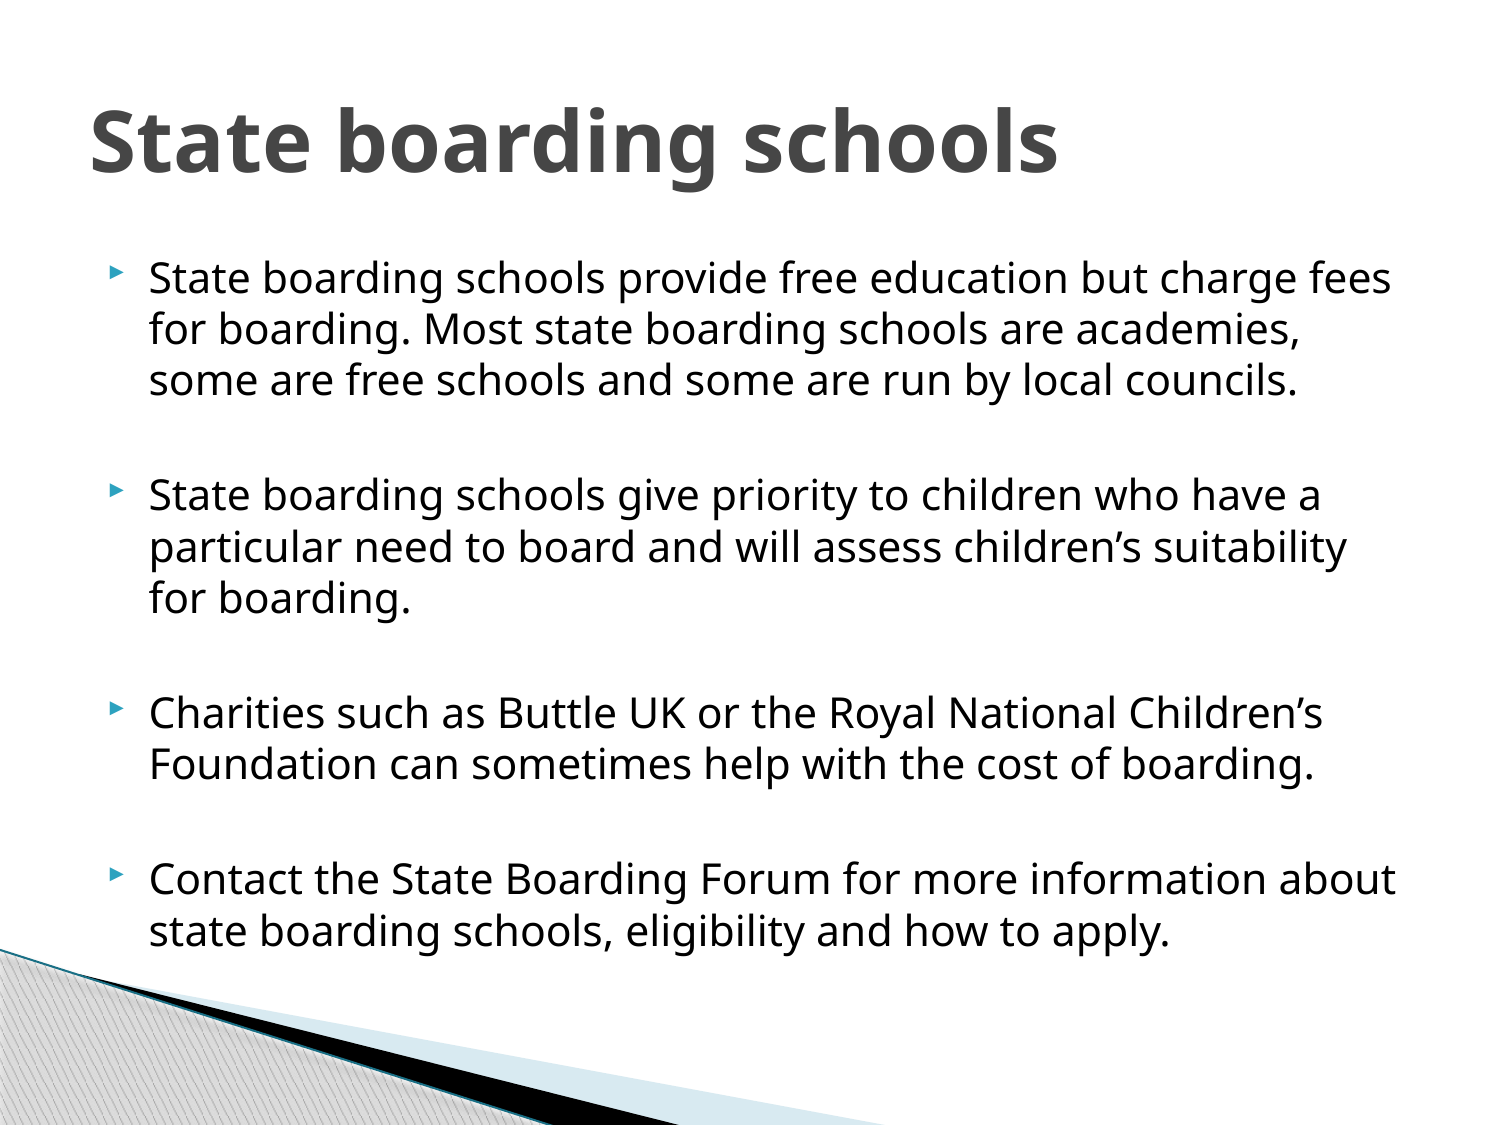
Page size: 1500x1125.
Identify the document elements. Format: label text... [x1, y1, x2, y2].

list State boarding schools provide free education but charge fees for boarding. Most state boarding schools are academies, some are free schools and some are run by local councils. State boarding schools give priority to children who have a particular need to board and will assess children’s suitability for boarding. Charities such as Buttle UK or the Royal National Children’s Foundation can sometimes help with the cost of boarding. Contact the State Boarding Forum for more information about state boarding schools, eligibility and how to apply. [75, 243, 1425, 986]
title State boarding schools [75, 45, 1425, 233]
